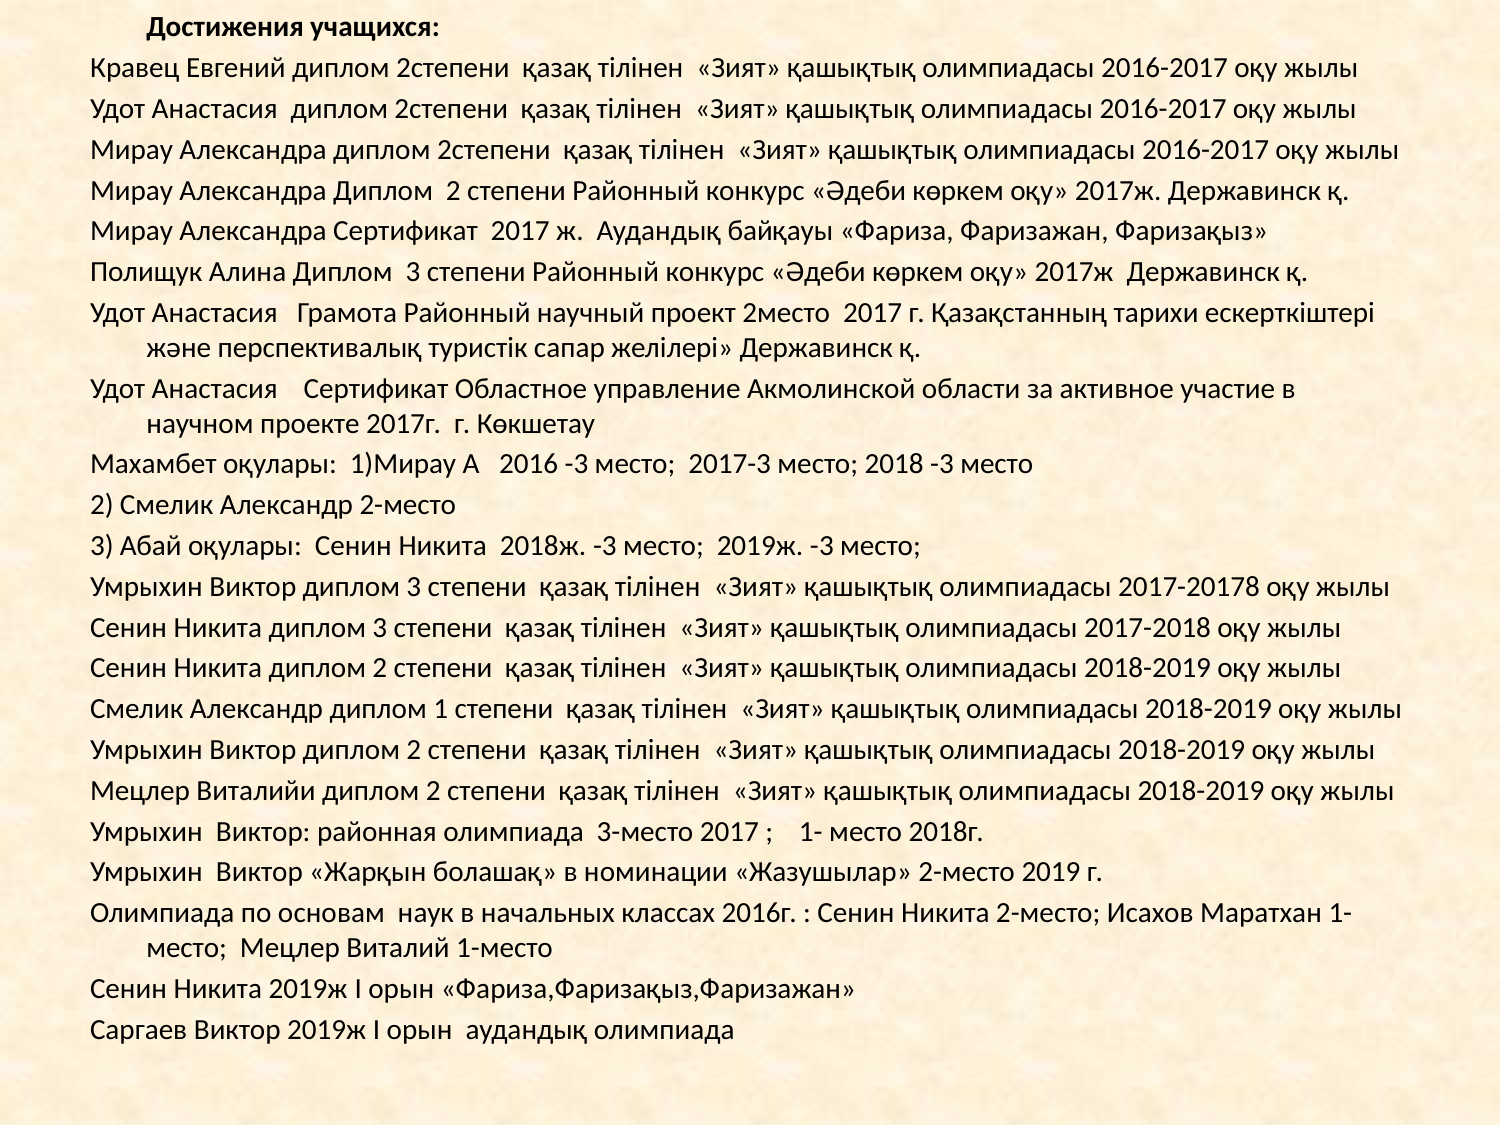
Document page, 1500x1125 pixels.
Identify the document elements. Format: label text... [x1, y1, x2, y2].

picture [0, 0, 1500, 1125]
list Достижения учащихся: Кравец Евгений диплом 2степени қазақ тілінен «Зият» қашықтық олимпиадасы 2016-2017 оқу жылы Удот Анастасия диплом 2степени қазақ тілінен «Зият» қашықтық олимпиадасы 2016-2017 оқу жылы Мирау Александра диплом 2степени қазақ тілінен «Зият» қашықтық олимпиадасы 2016-2017 оқу жылы Мирау Александра Диплом 2 степени Районный конкурс «Әдеби көркем оқу» 2017ж. Державинск қ. Мирау Александра Сертификат 2017 ж. Аудандық байқауы «Фариза, Фаризажан, Фаризақыз» Полищук Алина Диплом 3 степени Районный конкурс «Әдеби көркем оқу» 2017ж Державинск қ. Удот Анастасия Грамота Районный научный проект 2место 2017 г. Қазақстанның тарихи ескерткіштері және перспективалық туристік сапар желілері» Державинск қ. Удот Анастасия Сертификат Областное управление Акмолинской области за активное участие в научном проекте 2017г. г. Көкшетау Махамбет оқулары: 1)Мирау А 2016 -3 место; 2017-3 место; 2018 -3 место 2) Смелик Александр 2-место 3) Абай оқулары: Сенин Никита 2018ж. -3 место; 2019ж. -3 место; Умрыхин Виктор диплом 3 степени қазақ тілінен «Зият» қашықтық олимпиадасы 2017-20178 оқу жылы Сенин Никита диплом 3 степени қазақ тілінен «Зият» қашықтық олимпиадасы 2017-2018 оқу жылы Сенин Никита диплом 2 степени қазақ тілінен «Зият» қашықтық олимпиадасы 2018-2019 оқу жылы Смелик Александр диплом 1 степени қазақ тілінен «Зият» қашықтық олимпиадасы 2018-2019 оқу жылы Умрыхин Виктор диплом 2 степени қазақ тілінен «Зият» қашықтық олимпиадасы 2018-2019 оқу жылы Мецлер Виталийи диплом 2 степени қазақ тілінен «Зият» қашықтық олимпиадасы 2018-2019 оқу жылы Умрыхин Виктор: районная олимпиада 3-место 2017 ; 1- место 2018г. Умрыхин Виктор «Жарқын болашақ» в номинации «Жазушылар» 2-место 2019 г. Олимпиада по основам наук в начальных классах 2016г. : Сенин Никита 2-место; Исахов Маратхан 1-место; Мецлер Виталий 1-место Сенин Никита 2019ж I орын «Фариза,Фаризақыз,Фаризажан» Саргаев Виктор 2019ж I орын аудандық олимпиада [75, 0, 1425, 1094]
